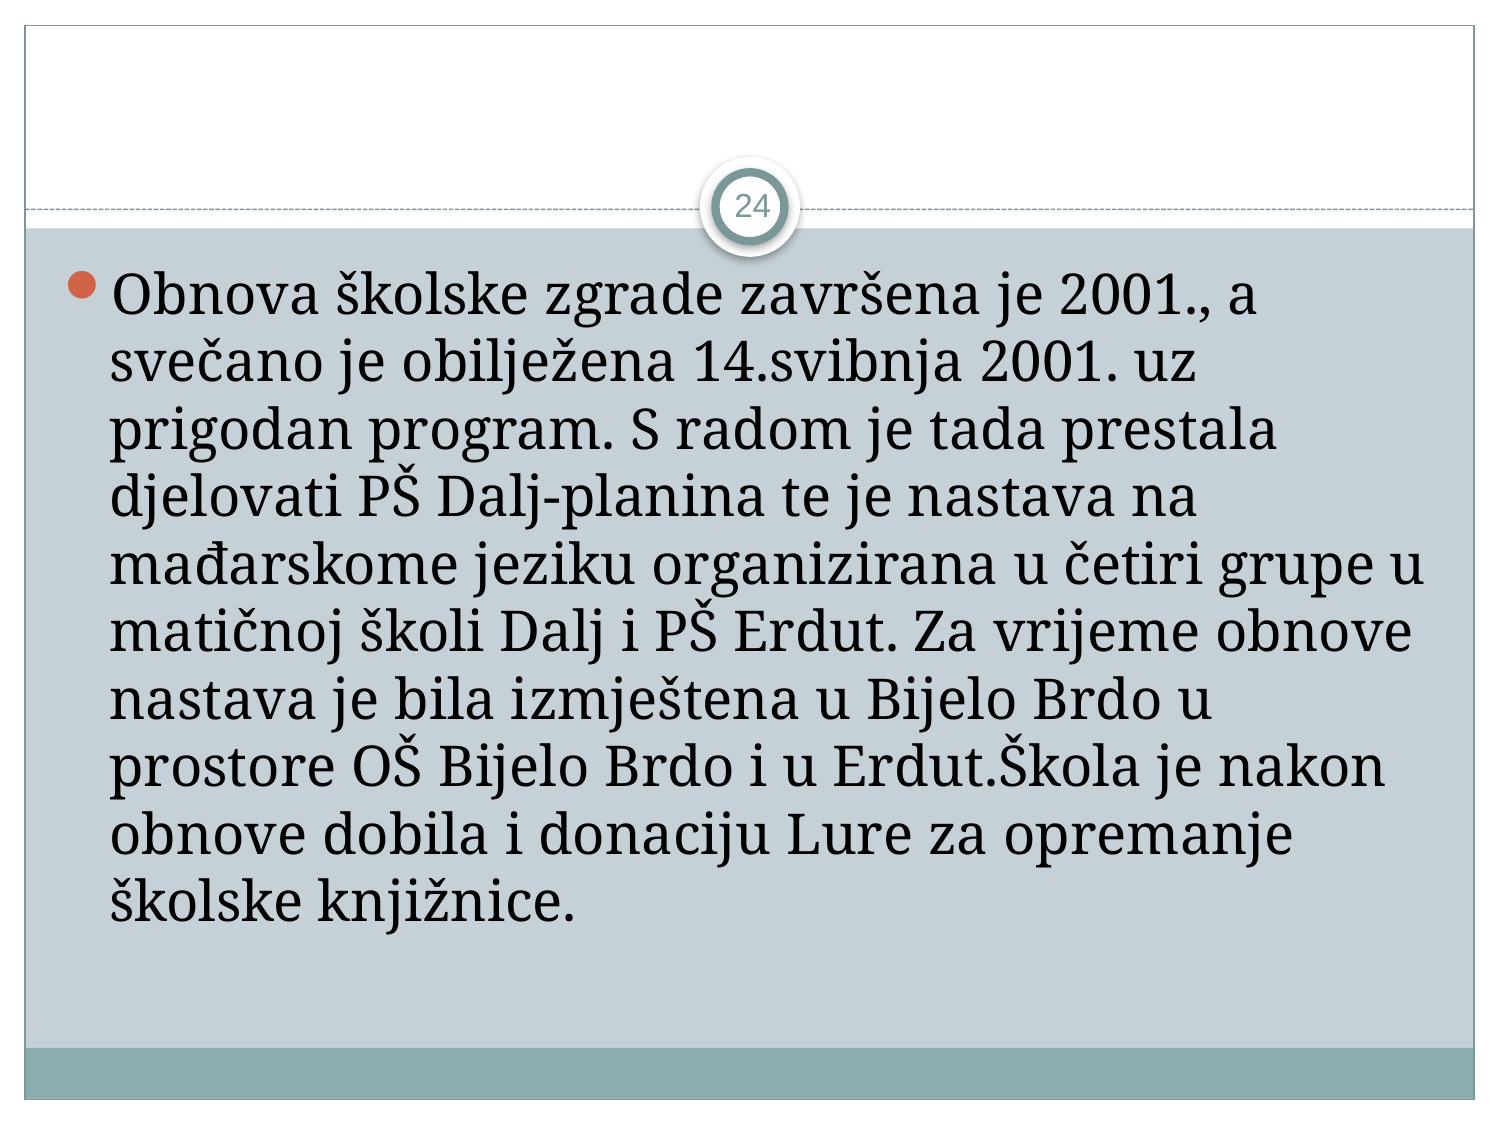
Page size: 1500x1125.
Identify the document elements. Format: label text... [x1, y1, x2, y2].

list Obnova školske zgrade završena je 2001., a svečano je obilježena 14.svibnja 2001. uz prigodan program. S radom je tada prestala djelovati PŠ Dalj-planina te je nastava na mađarskome jeziku organizirana u četiri grupe u matičnoj školi Dalj i PŠ Erdut. Za vrijeme obnove nastava je bila izmještena u Bijelo Brdo u prostore OŠ Bijelo Brdo i u Erdut.Škola je nakon obnove dobila i donaciju Lure za opremanje školske knjižnice. [49, 250, 1445, 1001]
slide_number 24 [715, 168, 791, 241]
